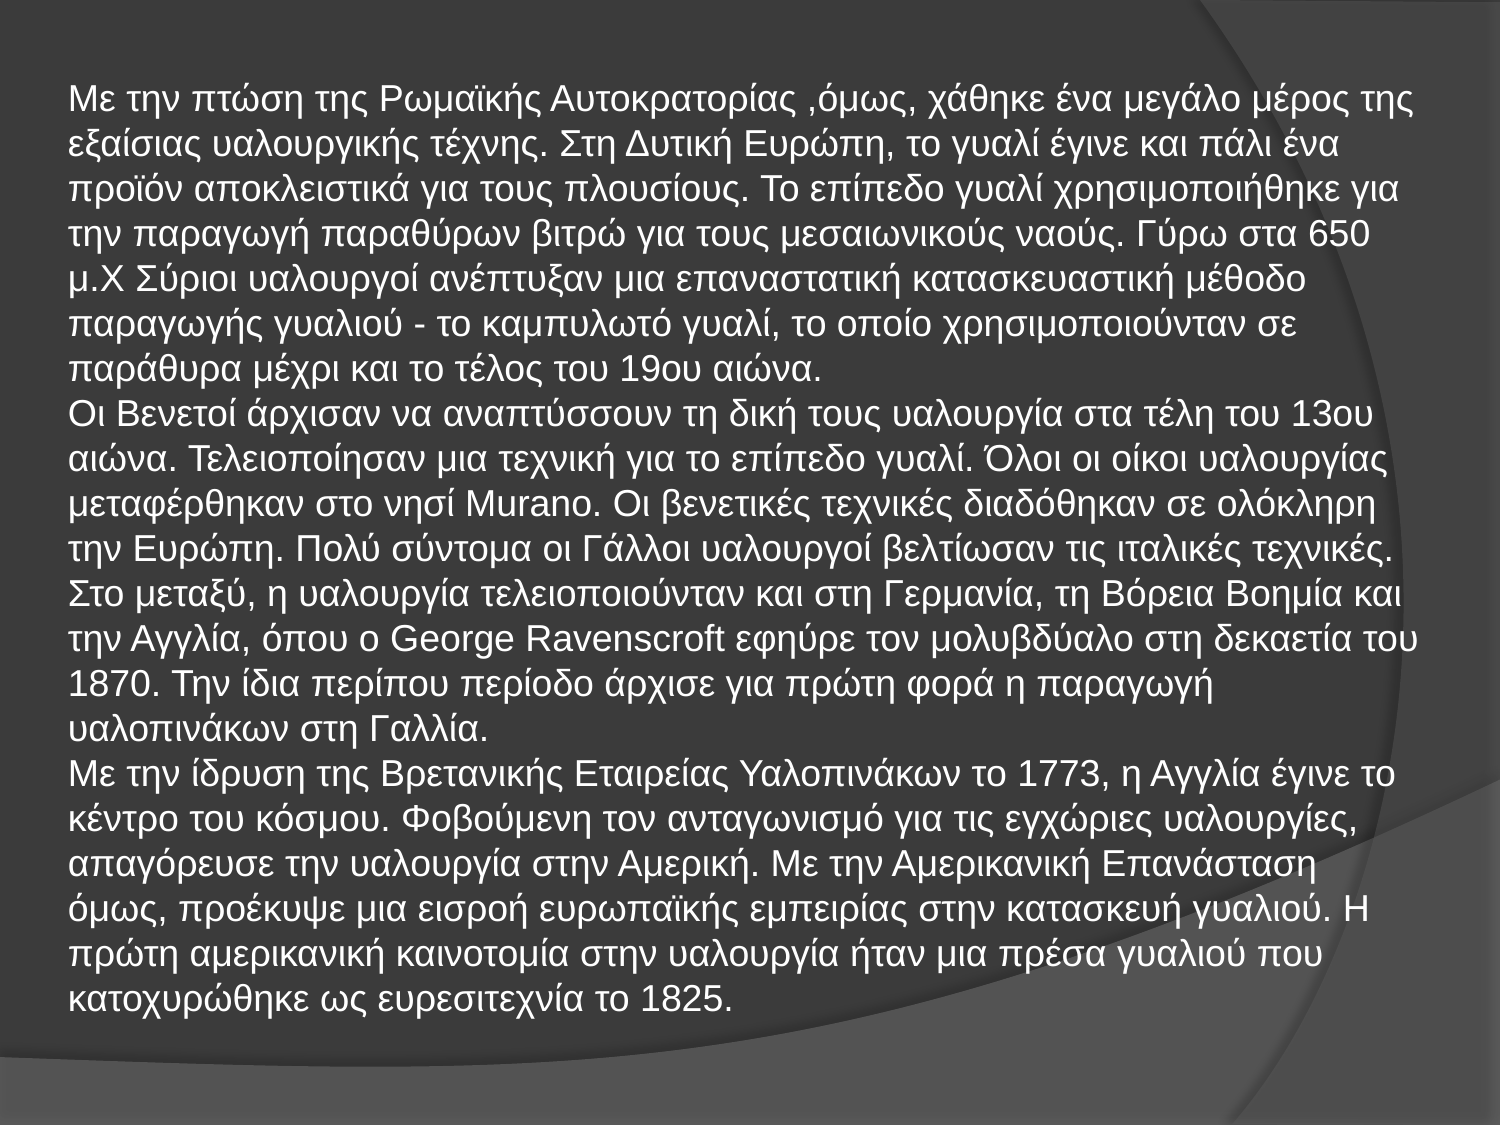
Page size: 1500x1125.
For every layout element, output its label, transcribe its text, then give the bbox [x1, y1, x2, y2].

text_box Με την πτώση της Ρωμαϊκής Αυτοκρατορίας ,όμως, χάθηκε ένα μεγάλο μέρος της εξαίσιας υαλουργικής τέχνης. Στη Δυτική Ευρώπη, το γυαλί έγινε και πάλι ένα προϊόν αποκλειστικά για τους πλουσίους. Το επίπεδο γυαλί χρησιμοποιήθηκε για την παραγωγή παραθύρων βιτρώ για τους μεσαιωνικούς ναούς. Γύρω στα 650 μ.Χ Σύριοι υαλουργοί ανέπτυξαν μια επαναστατική κατασκευαστική μέθοδο παραγωγής γυαλιού - το καμπυλωτό γυαλί, το οποίο χρησιμοποιούνταν σε παράθυρα μέχρι και το τέλος του 19ου αιώνα. Οι Βενετοί άρχισαν να αναπτύσσουν τη δική τους υαλουργία στα τέλη του 13ου αιώνα. Τελειοποίησαν μια τεχνική για το επίπεδο γυαλί. Όλοι οι οίκοι υαλουργίας μεταφέρθηκαν στο νησί Murano. Οι βενετικές τεχνικές διαδόθηκαν σε ολόκληρη την Ευρώπη. Πολύ σύντομα οι Γάλλοι υαλουργοί βελτίωσαν τις ιταλικές τεχνικές. Στο μεταξύ, η υαλουργία τελειοποιούνταν και στη Γερμανία, τη Βόρεια Βοημία και την Αγγλία, όπου ο George Ravenscroft εφηύρε τον μολυβδύαλο στη δεκαετία του 1870. Την ίδια περίπου περίοδο άρχισε για πρώτη φορά η παραγωγή υαλοπινάκων στη Γαλλία. Με την ίδρυση της Βρετανικής Εταιρείας Υαλοπινάκων το 1773, η Αγγλία έγινε το κέντρο του κόσμου. Φοβούμενη τον ανταγωνισμό για τις εγχώριες υαλουργίες, απαγόρευσε την υαλουργία στην Αμερική. Με την Αμερικανική Επανάσταση όμως, προέκυψε μια εισροή ευρωπαϊκής εμπειρίας στην κατασκευή γυαλιού. Η πρώτη αμερικανική καινοτομία στην υαλουργία ήταν μια πρέσα γυαλιού που κατοχυρώθηκε ως ευρεσιτεχνία το 1825. [53, 66, 1439, 1027]
